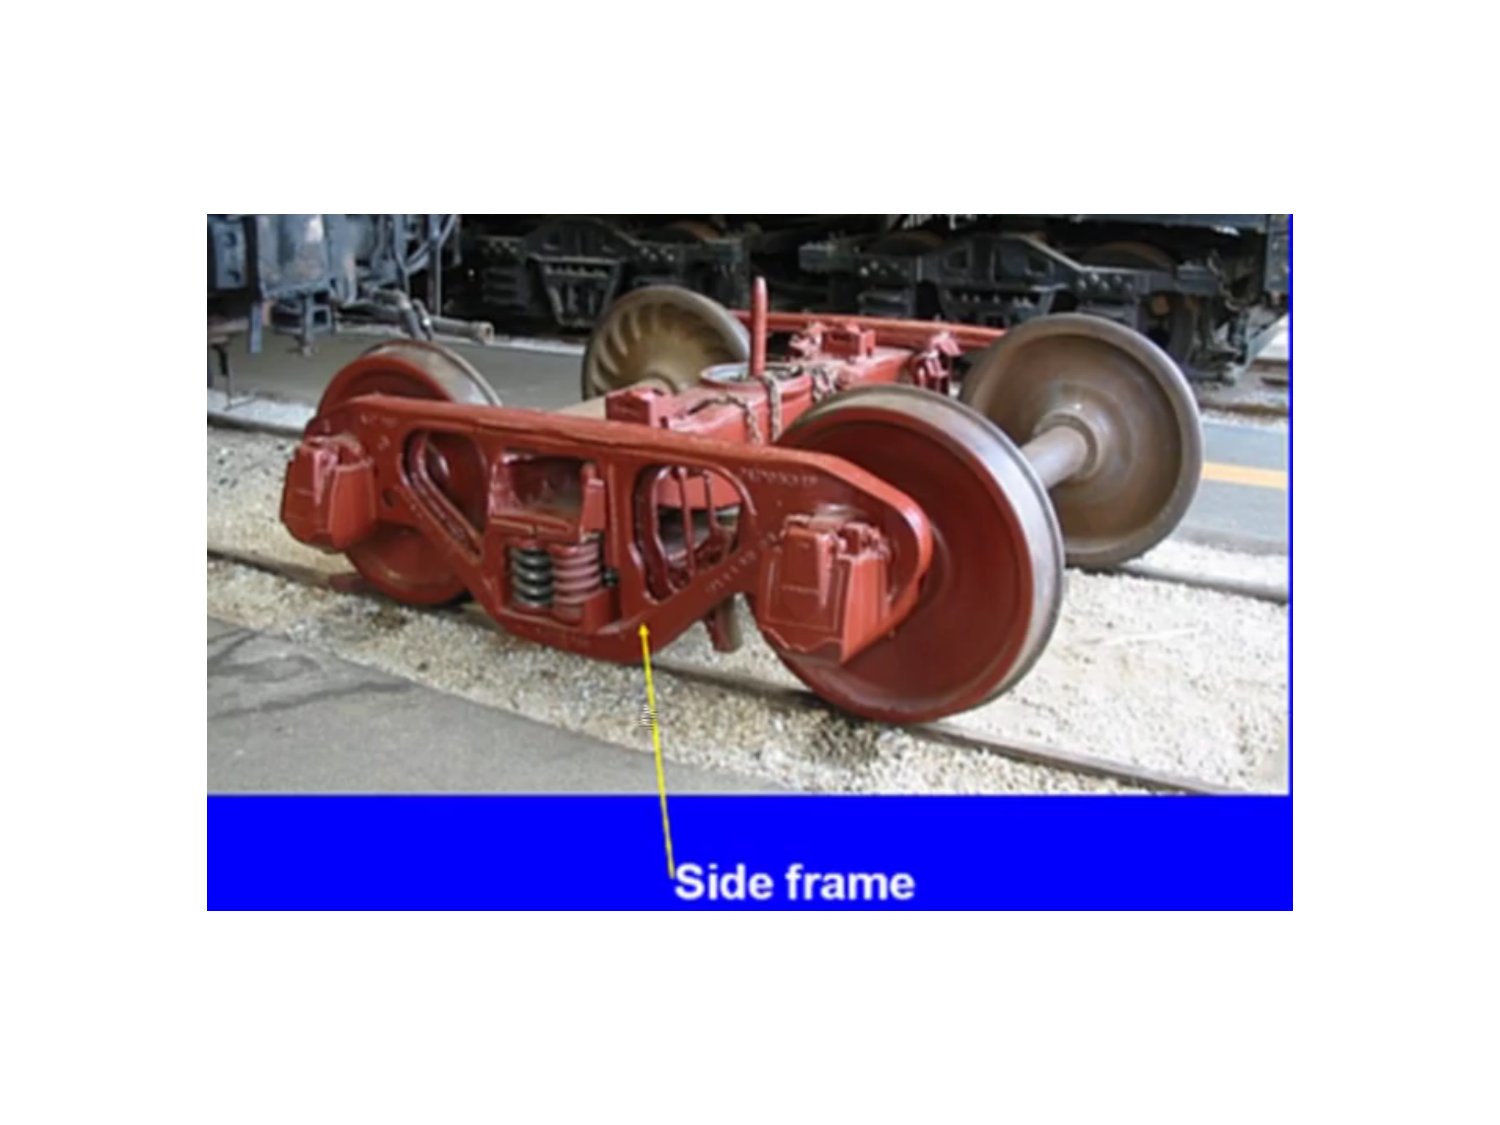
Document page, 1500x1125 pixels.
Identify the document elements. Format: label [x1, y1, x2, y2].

picture [206, 214, 1294, 911]
